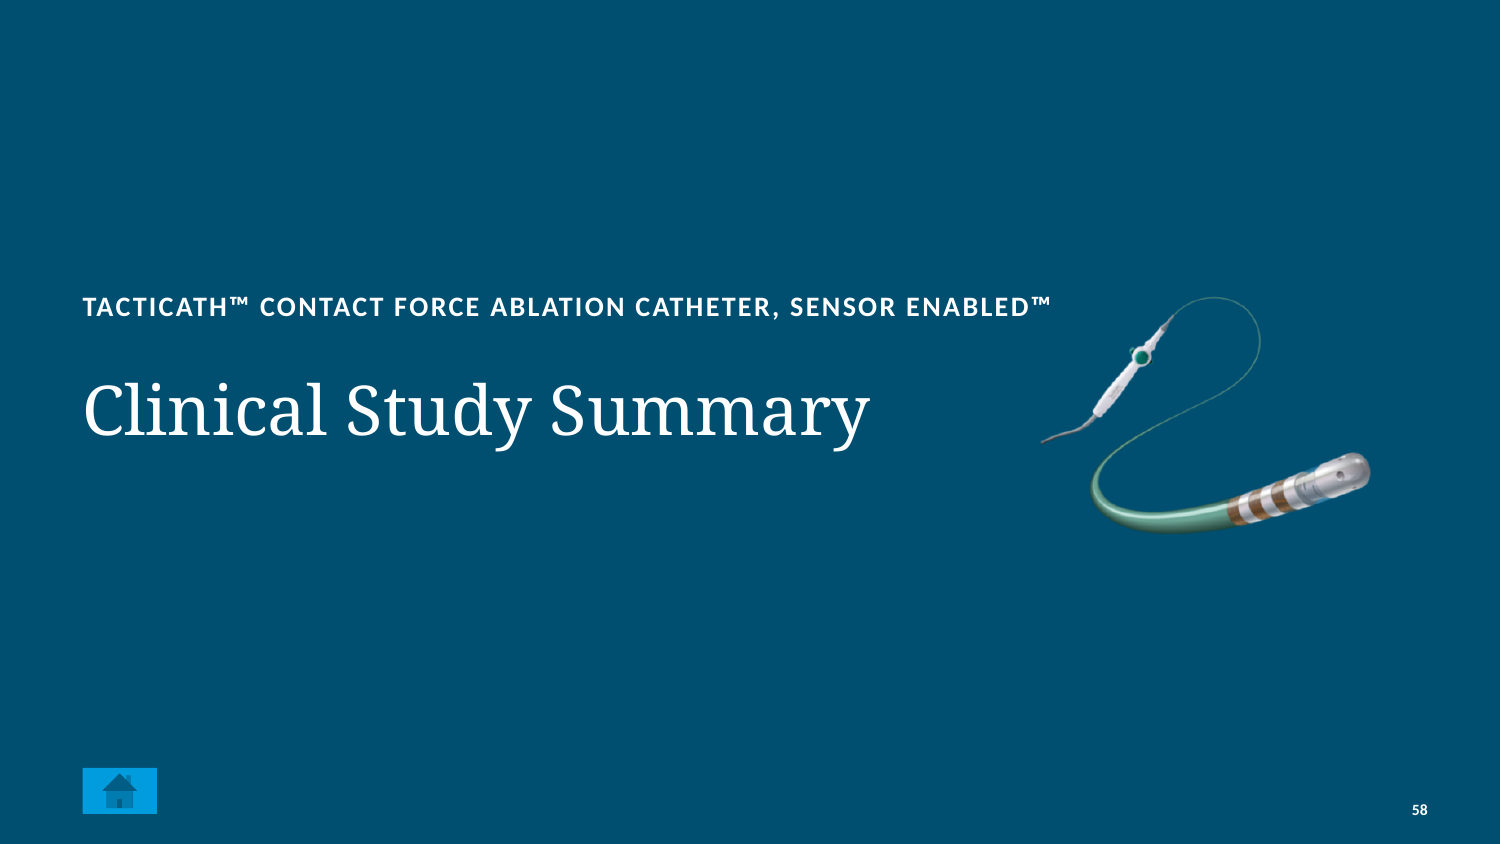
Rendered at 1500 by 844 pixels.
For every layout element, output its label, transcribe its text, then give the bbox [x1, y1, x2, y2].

picture [1035, 297, 1048, 304]
picture [1090, 445, 1370, 533]
picture [1125, 439, 1133, 444]
text_box [82, 767, 157, 814]
picture [1041, 315, 1174, 443]
list TactiCath™ Contact Force Ablation Catheter, Sensor Enabled™ [82, 286, 1031, 366]
slide_number 58 [1411, 790, 1460, 826]
title Clinical Study Summary [82, 382, 1433, 585]
